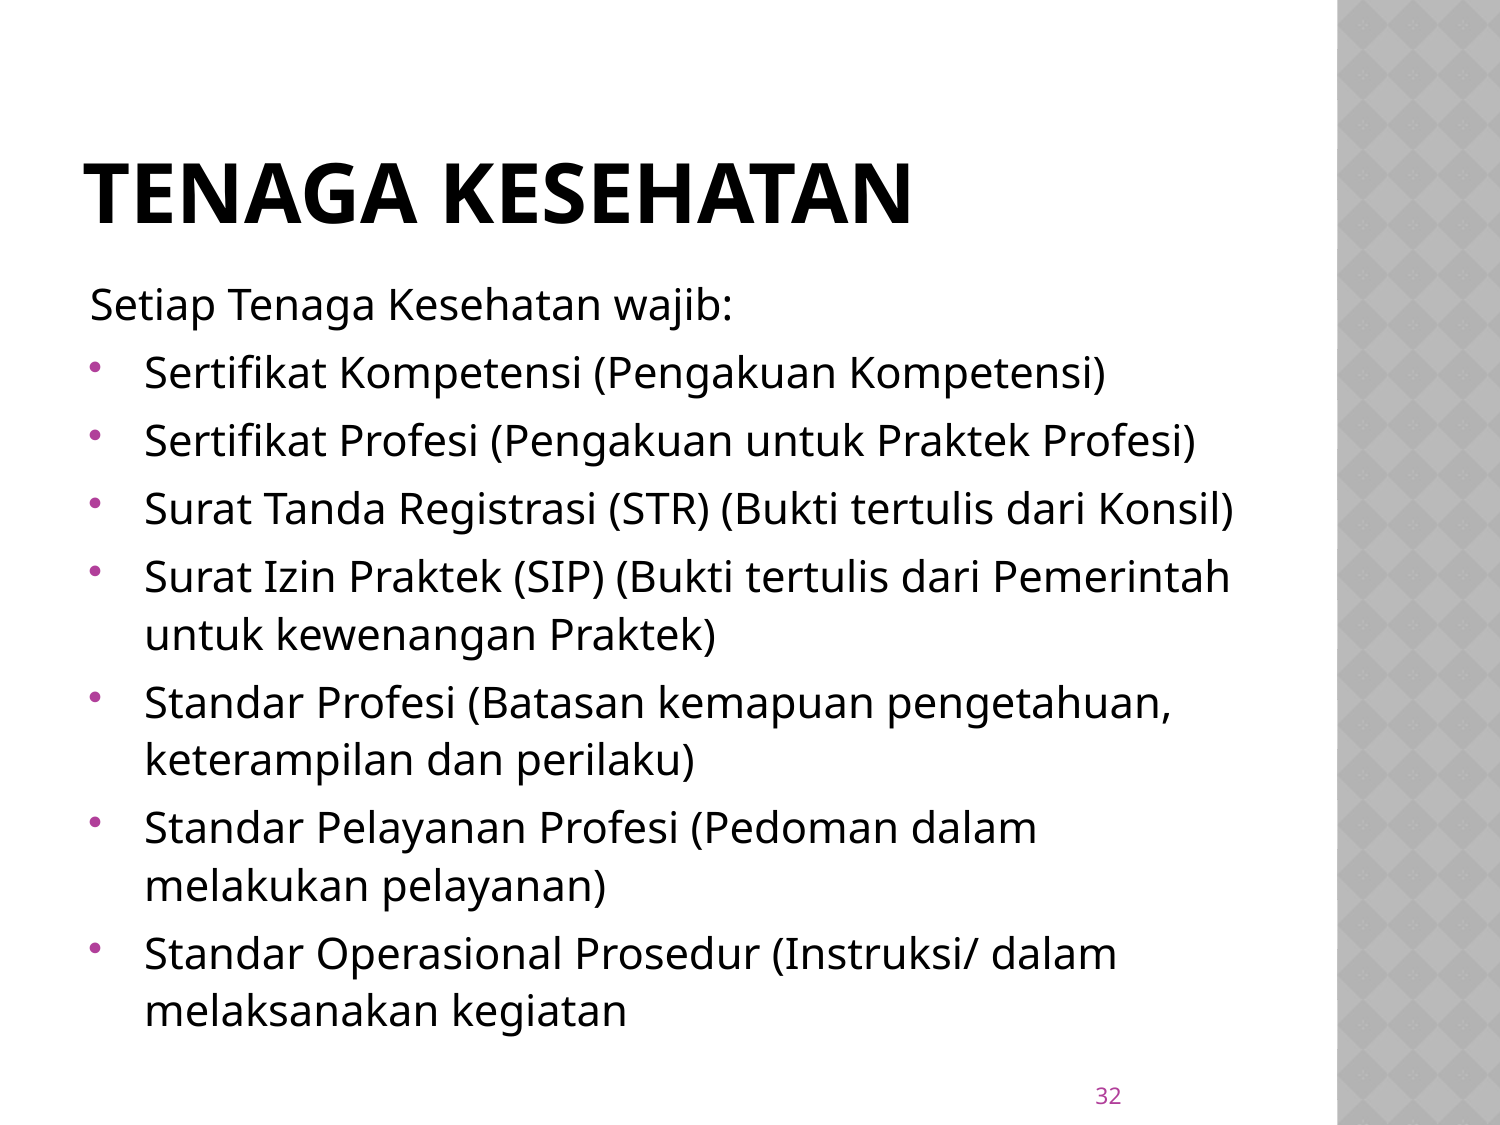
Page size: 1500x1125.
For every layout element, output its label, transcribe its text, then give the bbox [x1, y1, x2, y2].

title TENAGA KESEHATAN [75, 52, 1263, 240]
list Setiap Tenaga Kesehatan wajib: Sertifikat Kompetensi (Pengakuan Kompetensi) Sertifikat Profesi (Pengakuan untuk Praktek Profesi) Surat Tanda Registrasi (STR) (Bukti tertulis dari Konsil) Surat Izin Praktek (SIP) (Bukti tertulis dari Pemerintah untuk kewenangan Praktek) Standar Profesi (Batasan kemapuan pengetahuan, keterampilan dan perilaku) Standar Pelayanan Profesi (Pedoman dalam melakukan pelayanan) Standar Operasional Prosedur (Instruksi/ dalam melaksanakan kegiatan [75, 264, 1263, 1059]
slide_number 32 [1025, 1075, 1122, 1113]
